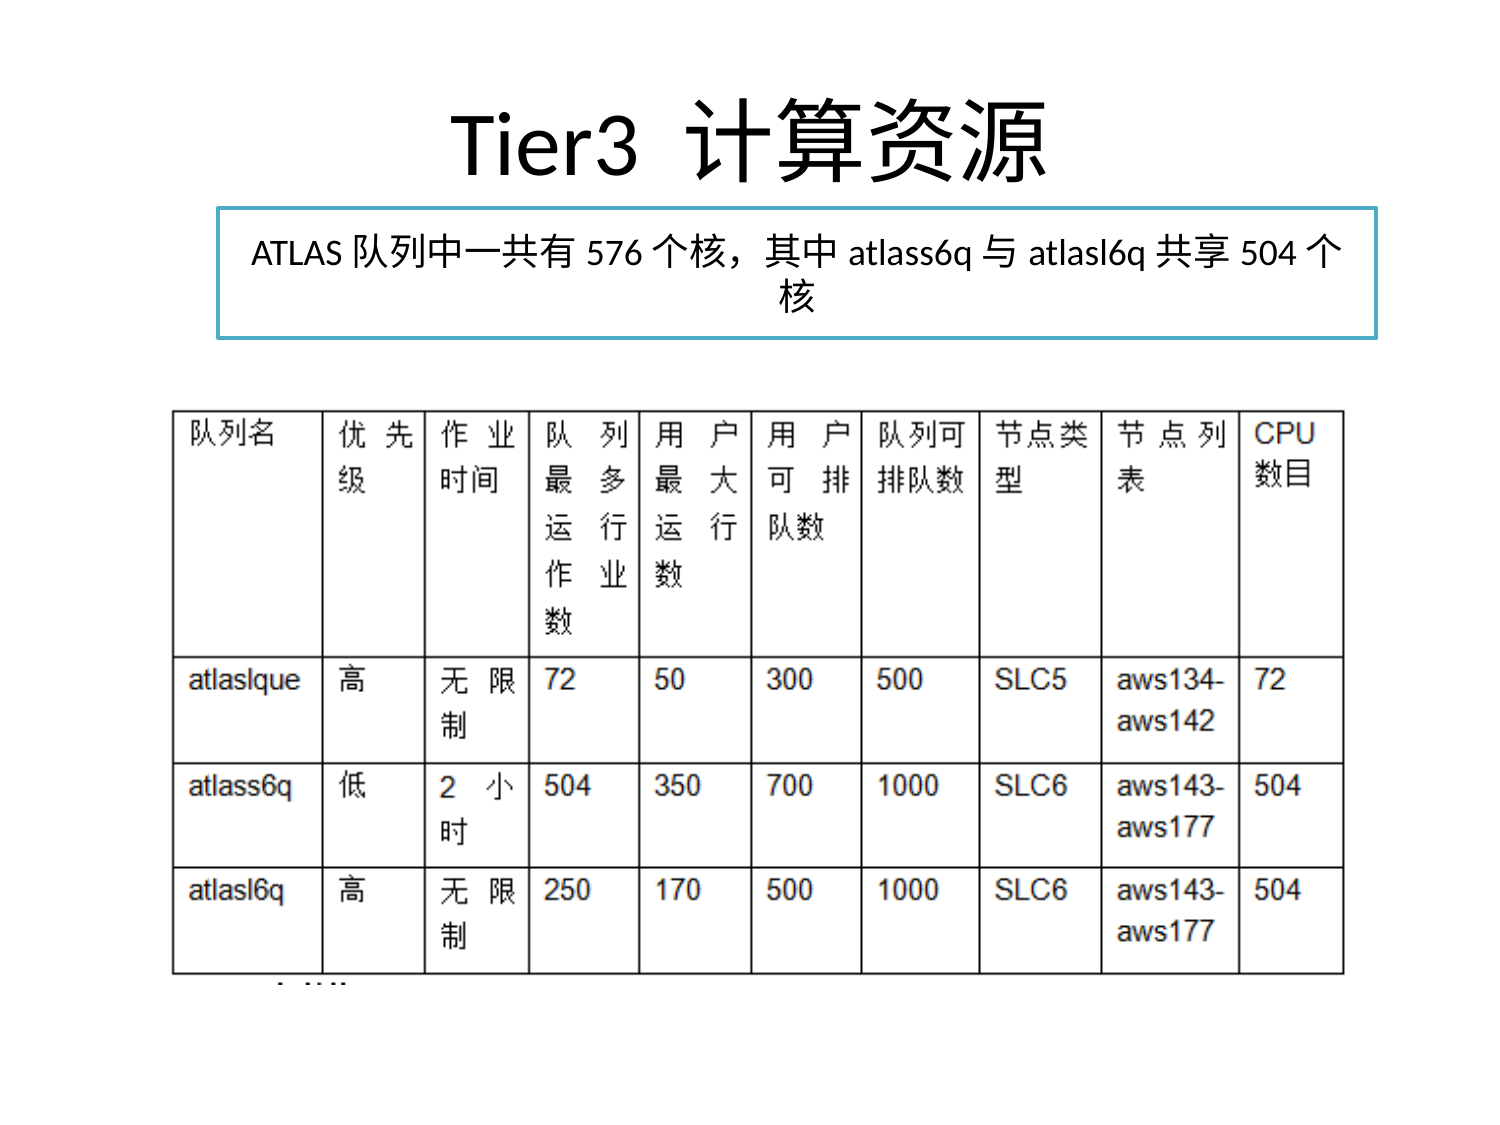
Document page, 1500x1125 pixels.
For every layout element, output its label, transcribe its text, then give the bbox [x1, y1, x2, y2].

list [147, 396, 1396, 985]
text_box ATLAS队列中一共有576个核，其中atlass6q与atlasl6q共享504个核 [216, 206, 1378, 340]
title Tier3 计算资源 [75, 45, 1425, 233]
